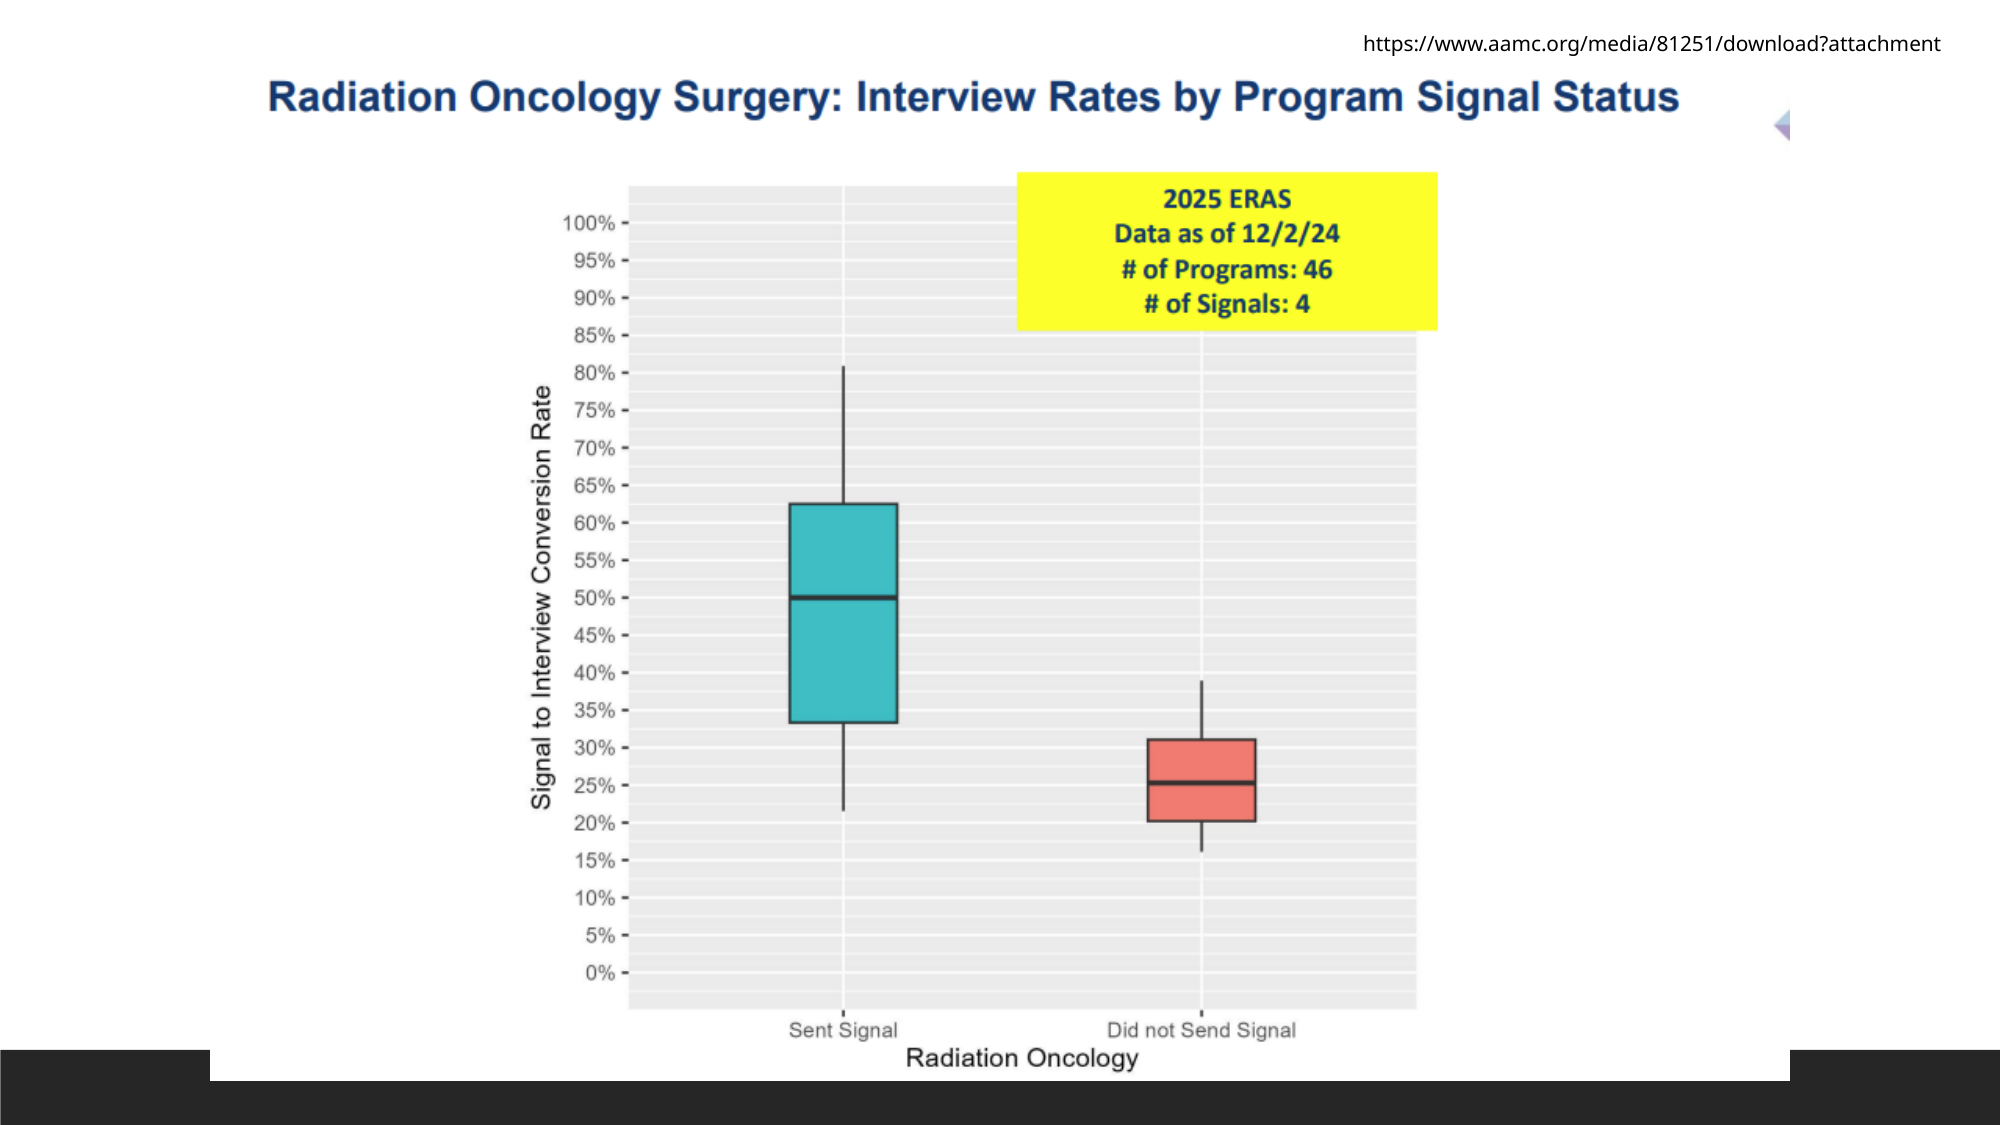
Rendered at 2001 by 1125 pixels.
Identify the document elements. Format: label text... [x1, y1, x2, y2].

picture [210, 43, 1790, 1081]
text_box https://www.aamc.org/media/81251/download?attachment [1348, 23, 1959, 64]
